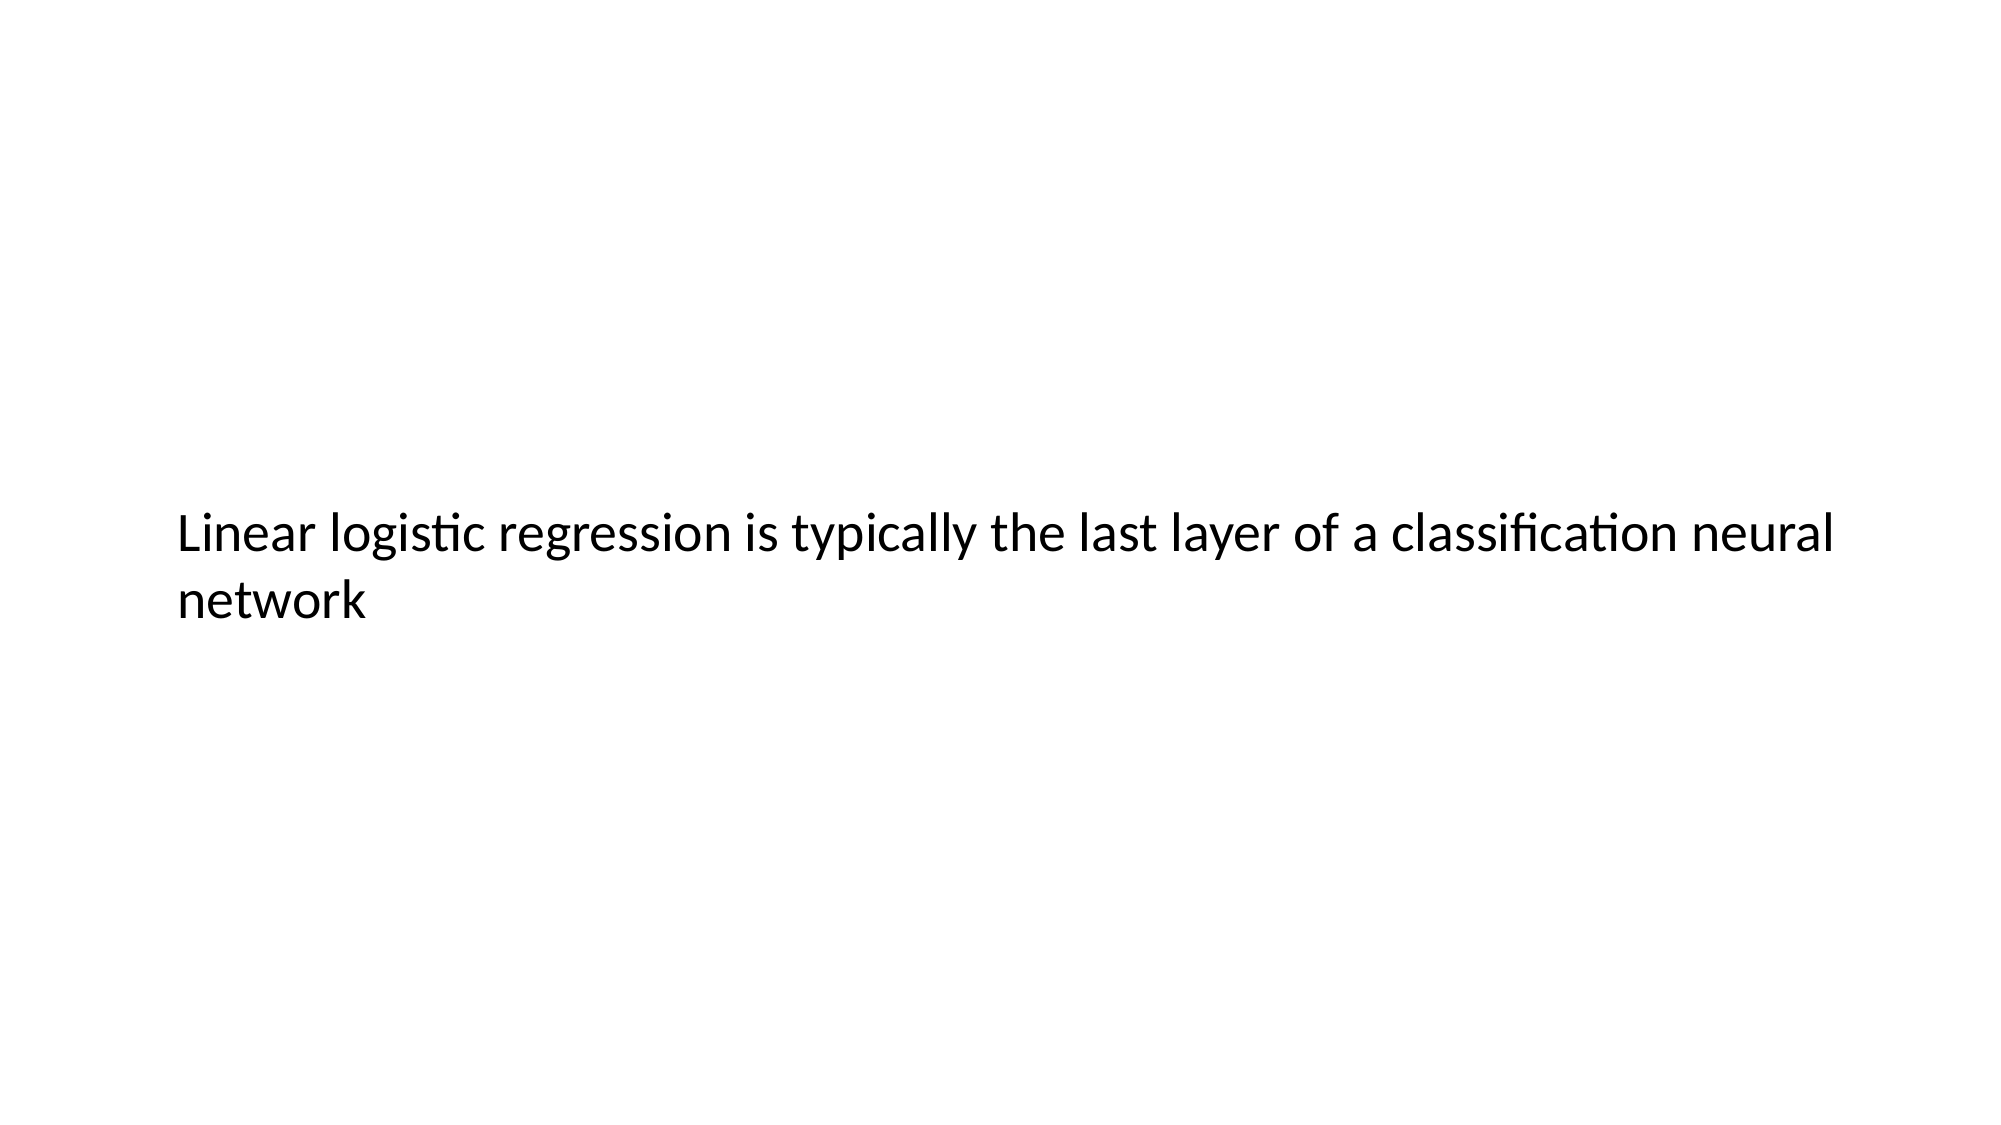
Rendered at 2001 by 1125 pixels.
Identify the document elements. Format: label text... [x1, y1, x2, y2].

title Linear logistic regression is typically the last layer of a classification neural network [162, 487, 1963, 638]
